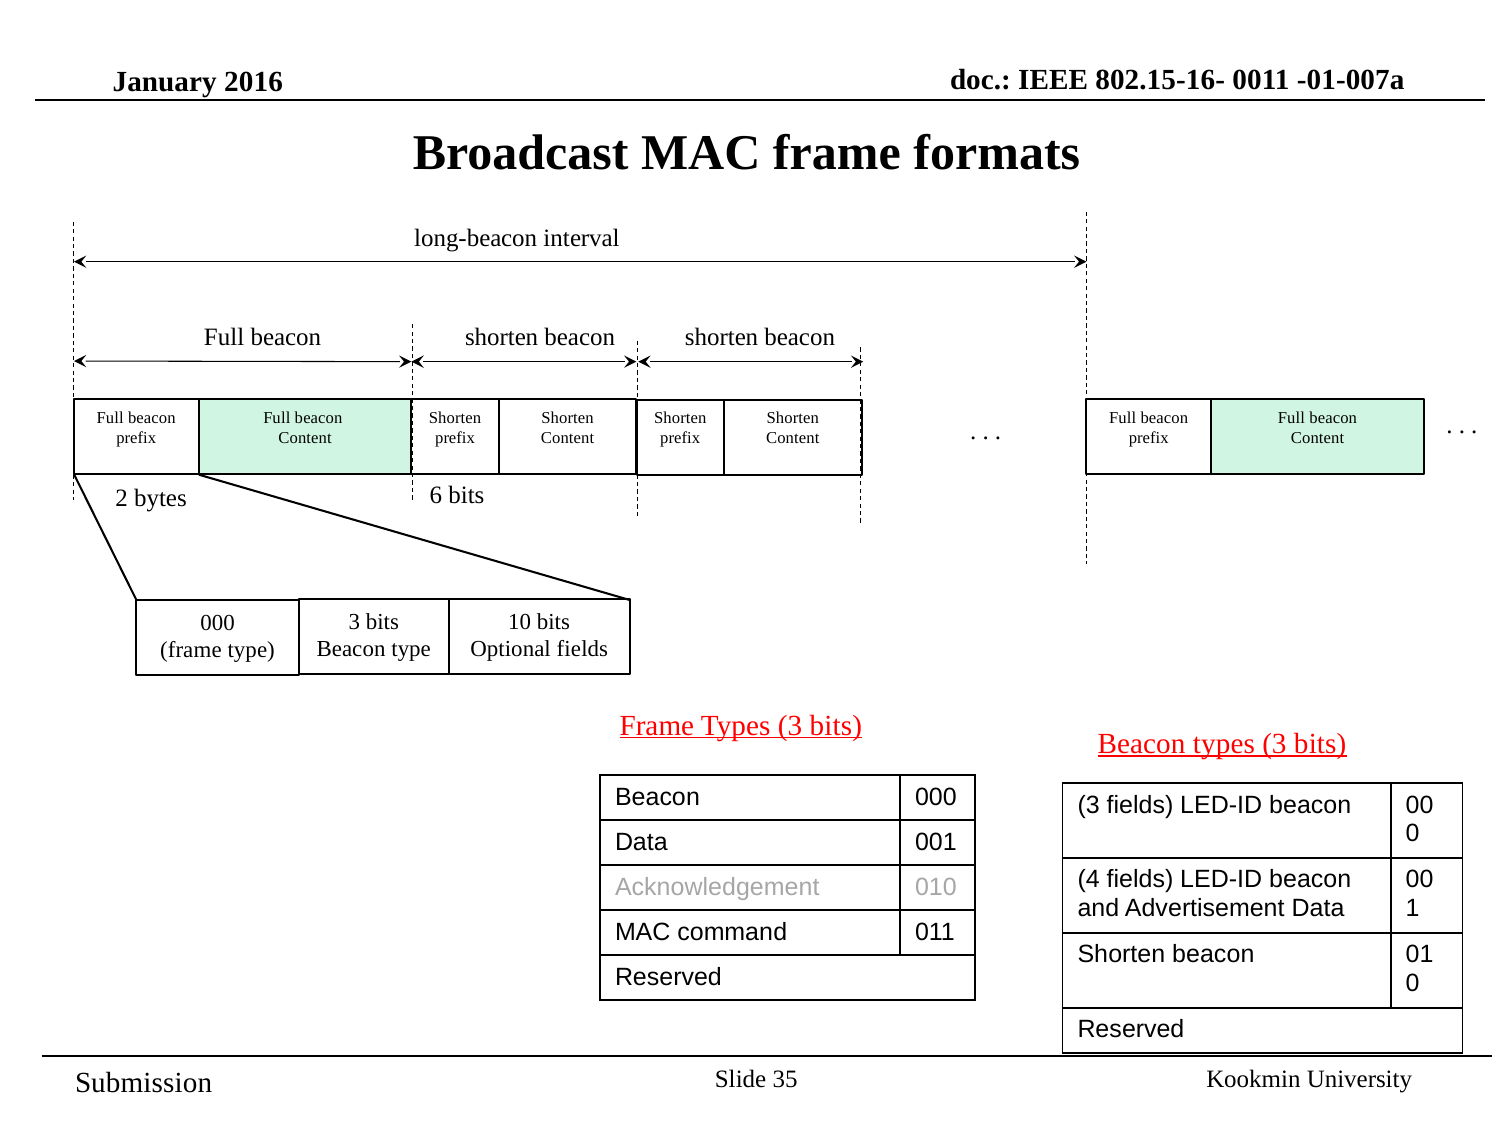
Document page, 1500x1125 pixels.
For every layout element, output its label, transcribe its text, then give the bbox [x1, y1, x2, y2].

table_cell 001 [1392, 859, 1462, 932]
text_box Full beacon [189, 313, 337, 358]
text_box . . . [1431, 401, 1493, 447]
table_cell 010 [901, 866, 974, 909]
table_header 000 [1392, 784, 1462, 857]
text_box Shorten Content [498, 399, 636, 475]
text_box Shorten prefix [413, 399, 498, 474]
table_header 000 [901, 776, 974, 819]
text_box shorten beacon [450, 313, 631, 358]
table_cell Reserved [601, 956, 974, 999]
text_box Beacon types (3 bits) [1082, 717, 1362, 767]
table_cell 011 [901, 911, 974, 954]
text_box 000 (frame type) [136, 599, 299, 675]
text_box Full beacon prefix [1087, 399, 1211, 475]
table_cell Data [601, 821, 899, 864]
table_cell (4 fields) LED-ID beacon and Advertisement Data [1063, 859, 1390, 932]
table_cell Reserved [1063, 1009, 1462, 1052]
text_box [73, 474, 137, 600]
text_box Full beacon Content [198, 399, 411, 474]
text_box 10 bits Optional fields [448, 600, 630, 675]
table_header Beacon [601, 776, 899, 819]
table_cell 001 [901, 821, 974, 864]
slide_number Slide 35 [712, 1062, 800, 1093]
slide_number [112, 62, 375, 98]
text_box Shorten prefix [638, 399, 724, 475]
text_box Frame Types (3 bits) [604, 698, 878, 749]
text_box Submission [75, 1062, 338, 1098]
table_header (3 fields) LED-ID beacon [1063, 784, 1390, 857]
text_box . . . [955, 406, 1017, 452]
text_box Full beacon prefix [74, 399, 198, 474]
table_cell 010 [1392, 934, 1462, 1007]
text_box shorten beacon [670, 313, 851, 358]
text_box long-beacon interval [399, 213, 635, 259]
table_cell Shorten beacon [1063, 934, 1390, 1007]
text_box Full beacon Content [1211, 399, 1424, 475]
text_box Broadcast MAC frame formats [397, 111, 1096, 187]
text_box 3 bits Beacon type [299, 600, 448, 675]
text_box Shorten Content [724, 399, 860, 475]
text_box 2 bytes [137, 474, 198, 519]
footer Kookmin University [900, 1062, 1413, 1093]
table_cell MAC command [601, 911, 899, 954]
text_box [198, 474, 630, 600]
table_cell Acknowledgement [601, 866, 899, 909]
text_box doc.: IEEE 802.15-16- 0011 -01-007a [949, 60, 1463, 96]
